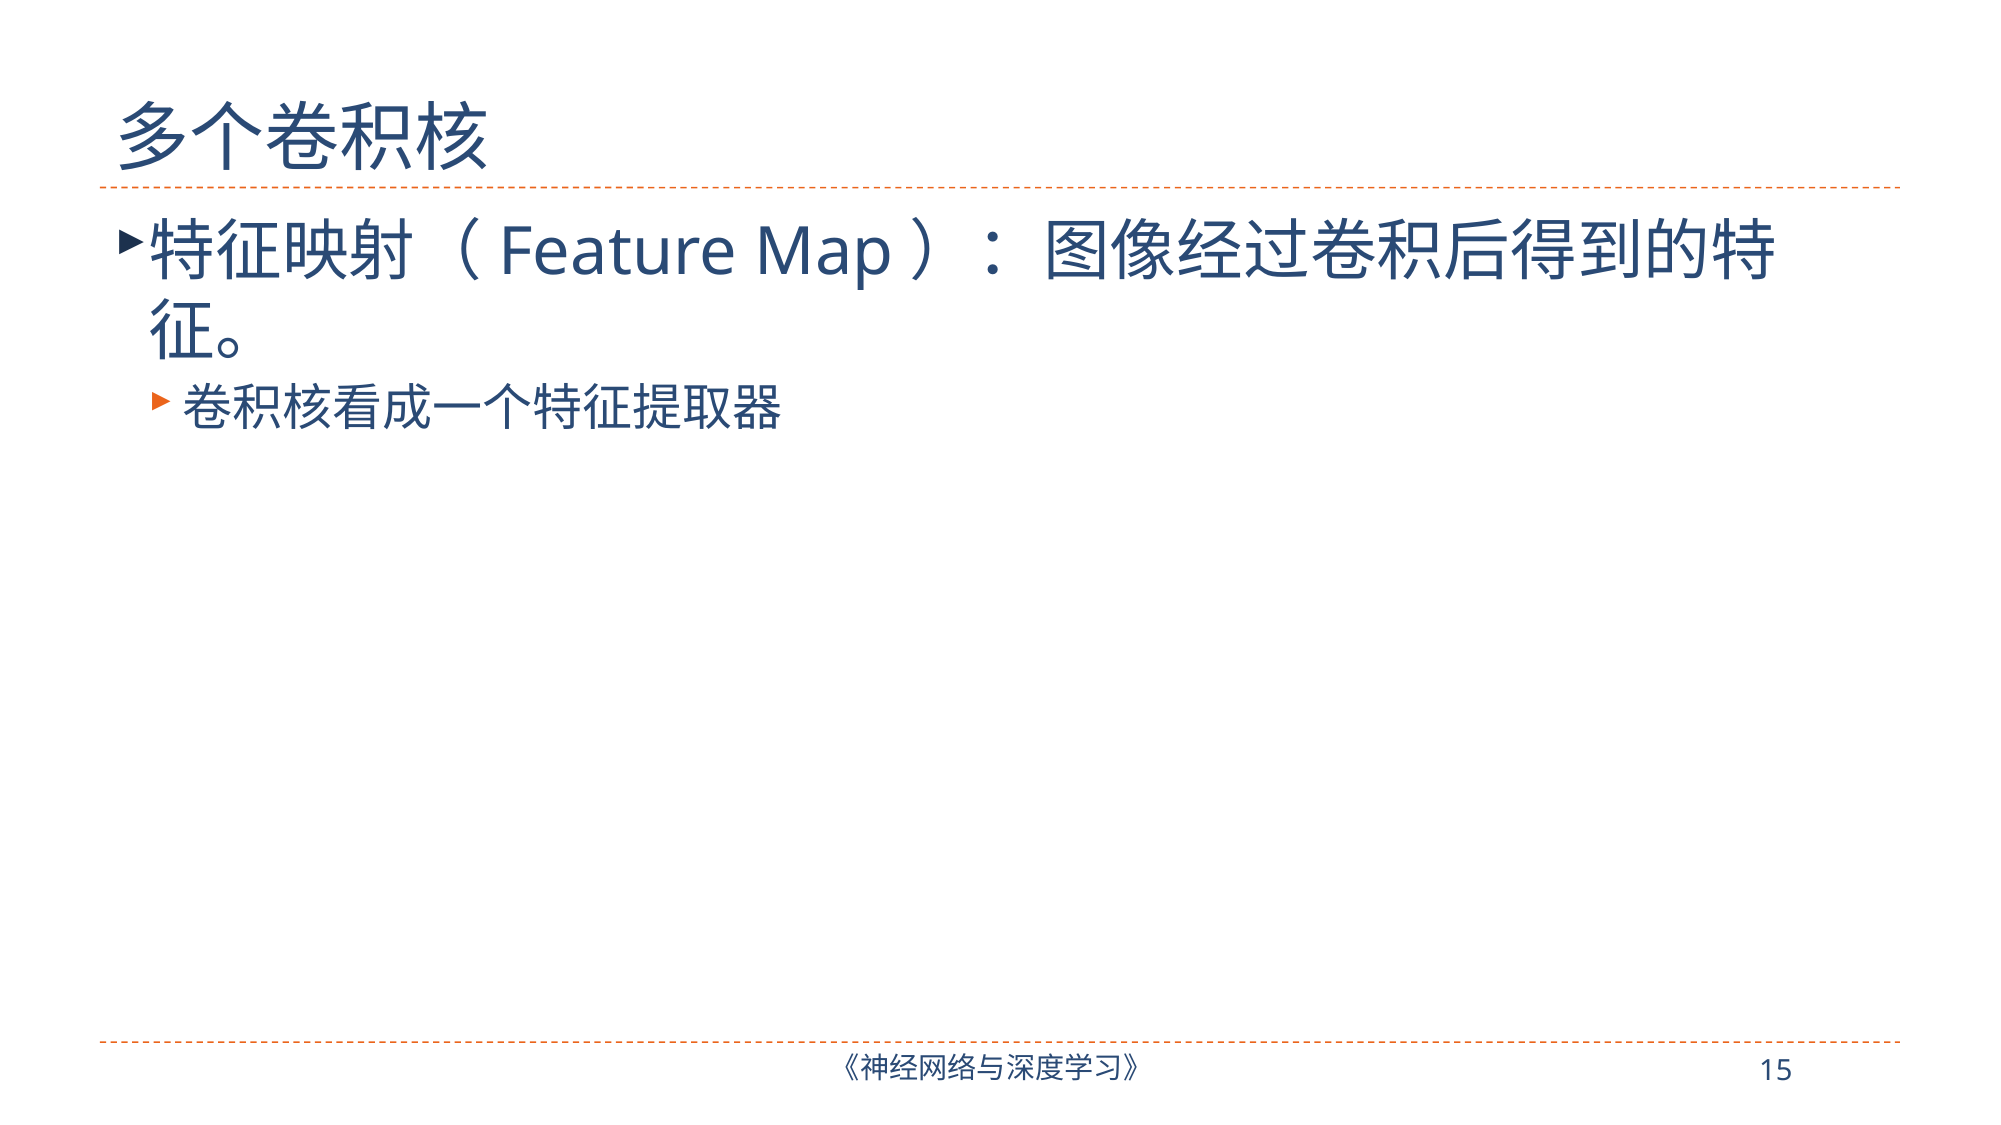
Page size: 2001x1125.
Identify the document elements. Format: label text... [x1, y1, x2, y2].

list 特征映射（Feature Map）：图像经过卷积后得到的特征。 卷积核看成一个特征提取器 [99, 200, 1900, 1010]
title 多个卷积核 [99, 24, 1900, 188]
